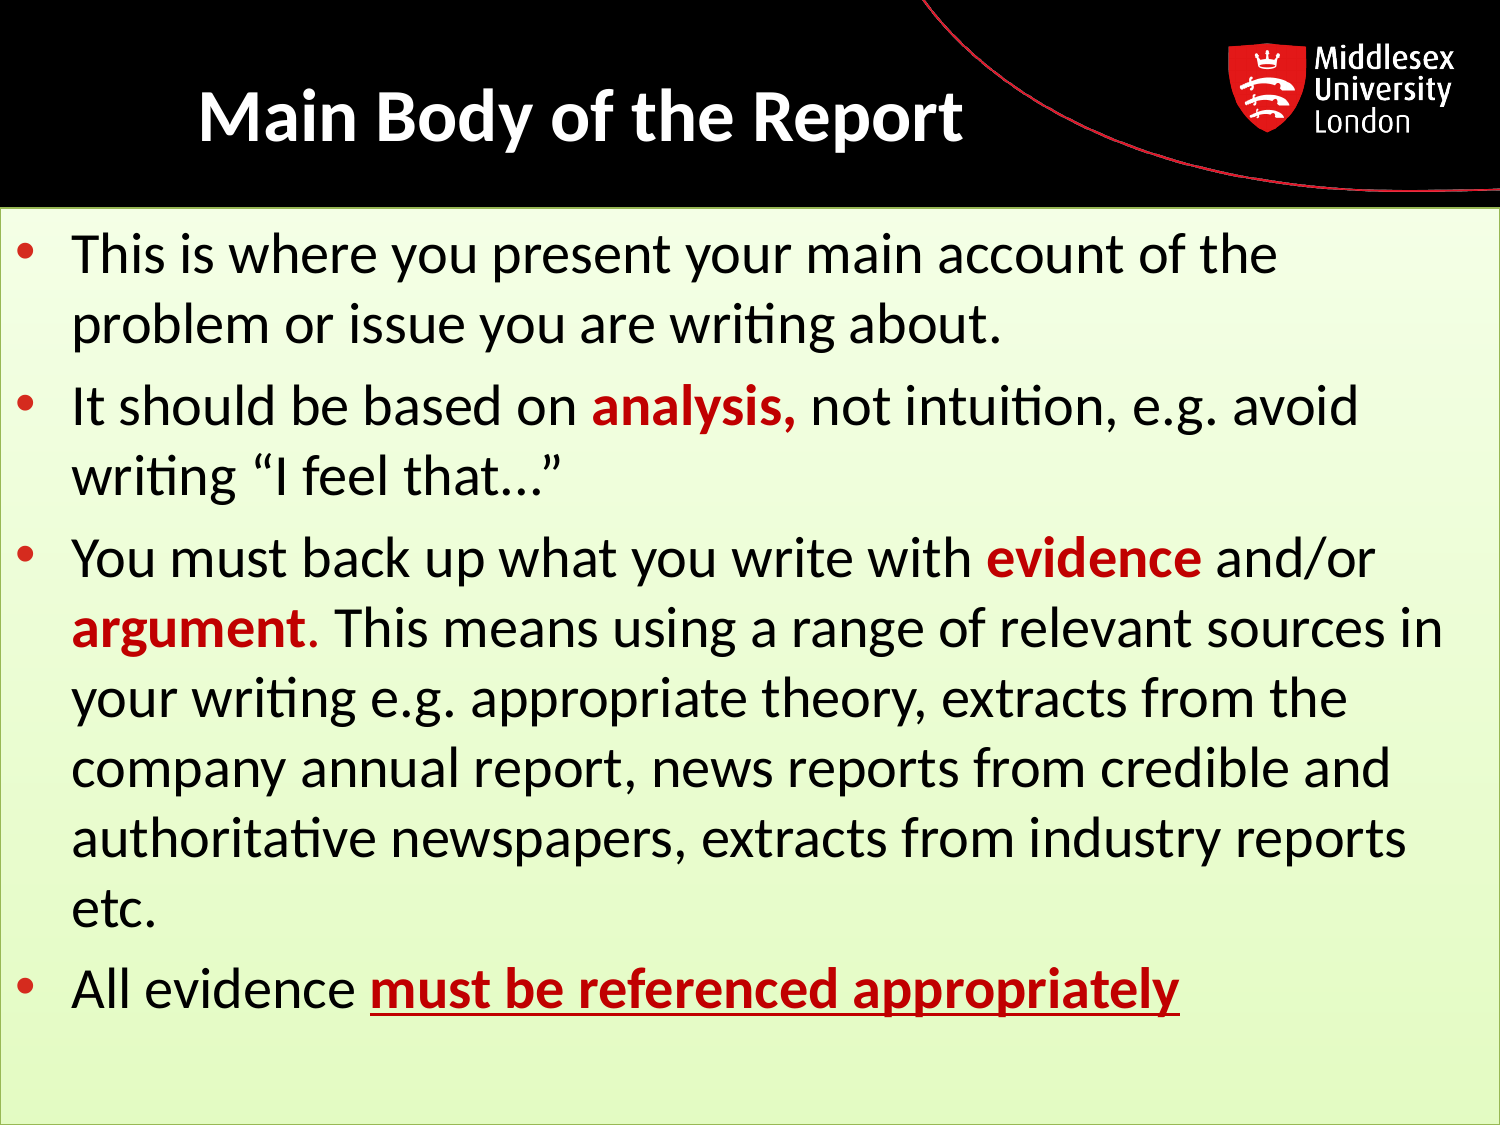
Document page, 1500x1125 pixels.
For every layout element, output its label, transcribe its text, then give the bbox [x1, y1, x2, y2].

picture [921, 0, 1500, 207]
title Main Body of the Report [0, 58, 1153, 200]
list This is where you present your main account of the problem or issue you are writing about. It should be based on analysis, not intuition, e.g. avoid writing “I feel that...” You must back up what you write with evidence and/or argument. This means using a range of relevant sources in your writing e.g. appropriate theory, extracts from the company annual report, news reports from credible and authoritative newspapers, extracts from industry reports etc. All evidence must be referenced appropriately [0, 207, 1500, 1125]
